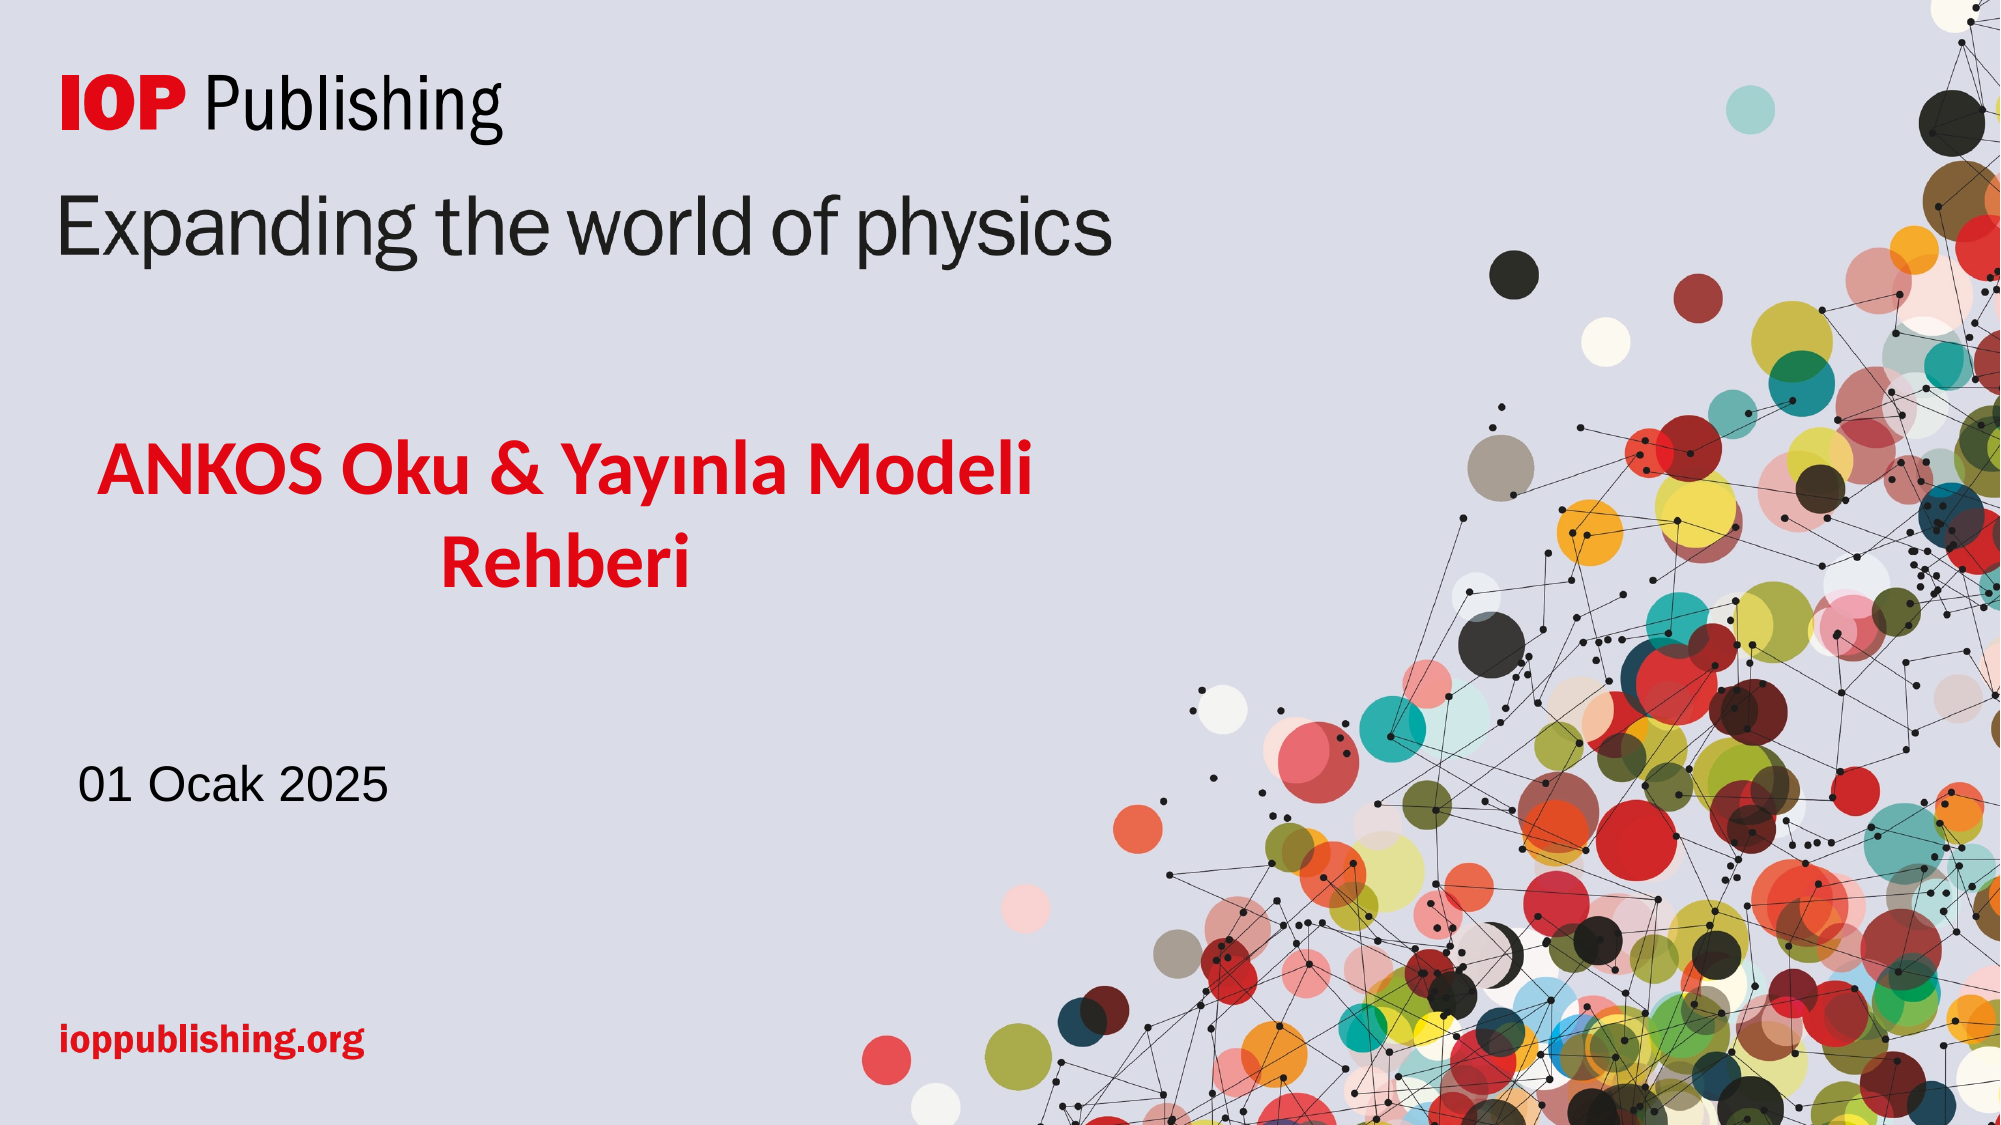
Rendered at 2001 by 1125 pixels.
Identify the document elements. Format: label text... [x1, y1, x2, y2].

picture [0, 0, 2000, 1125]
subtitle 01 Ocak 2025 [49, 744, 1008, 950]
title ANKOS Oku & Yayınla Modeli Rehberi [49, 408, 1084, 615]
